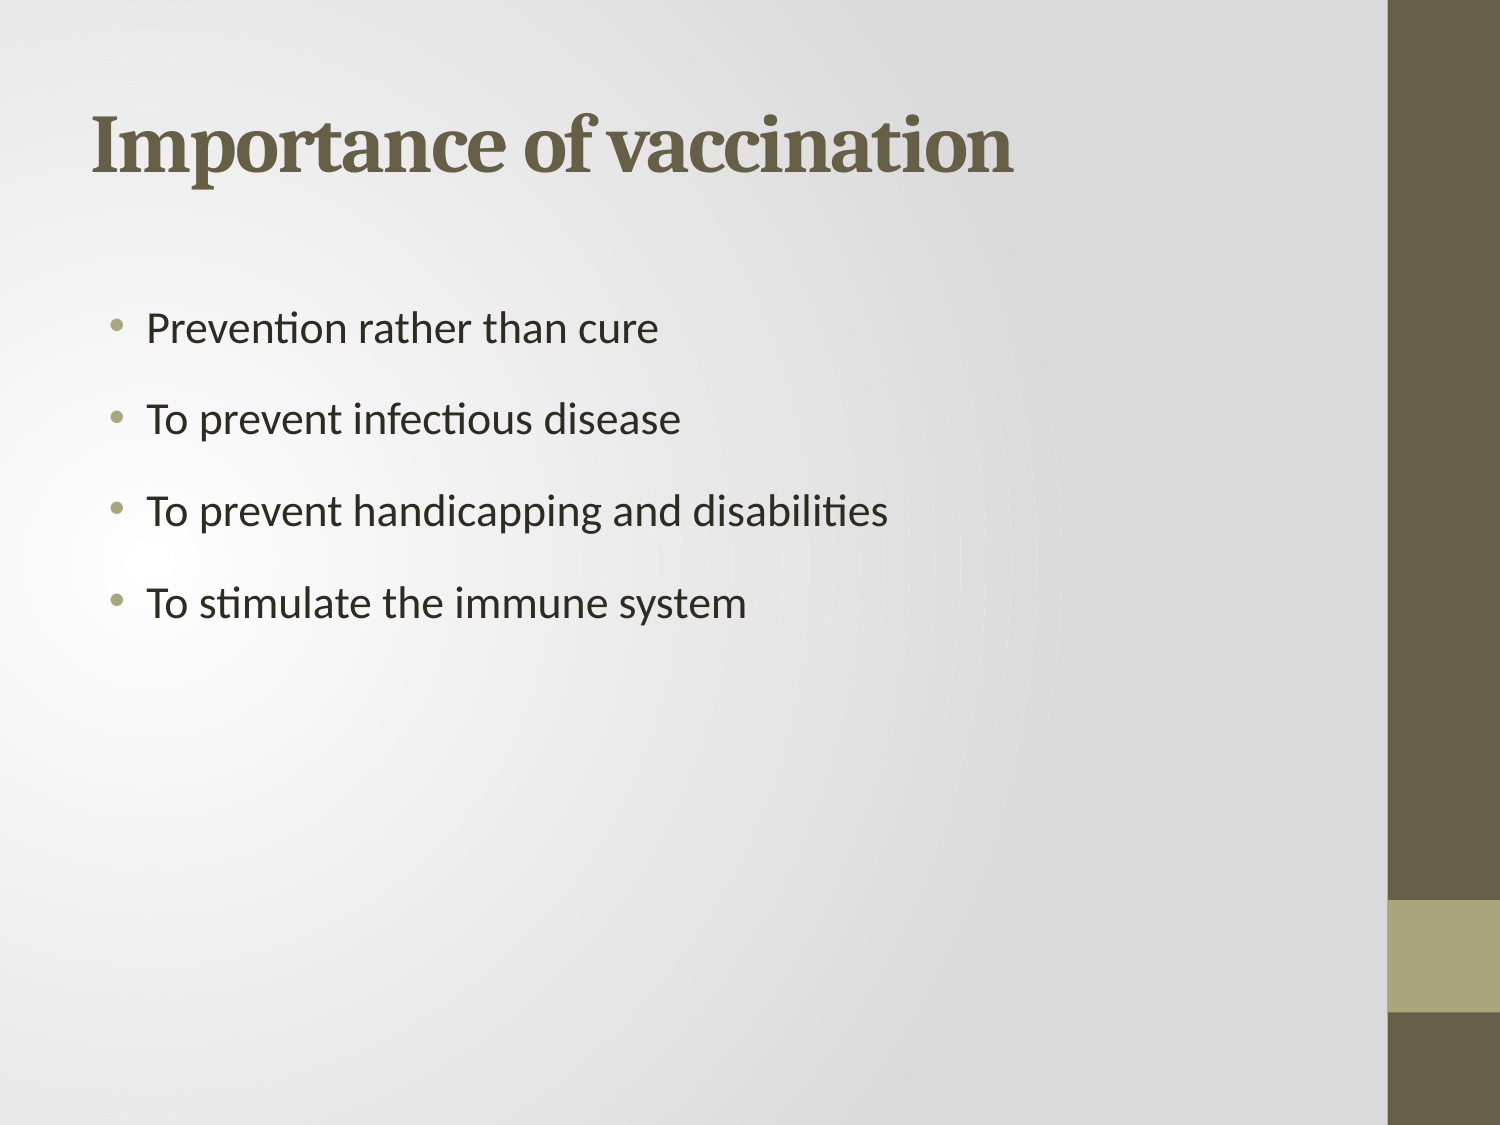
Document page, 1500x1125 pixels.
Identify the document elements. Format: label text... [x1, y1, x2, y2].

list Prevention rather than cure To prevent infectious disease To prevent handicapping and disabilities To stimulate the immune system [75, 262, 1325, 1050]
title Importance of vaccination [75, 45, 1325, 233]
